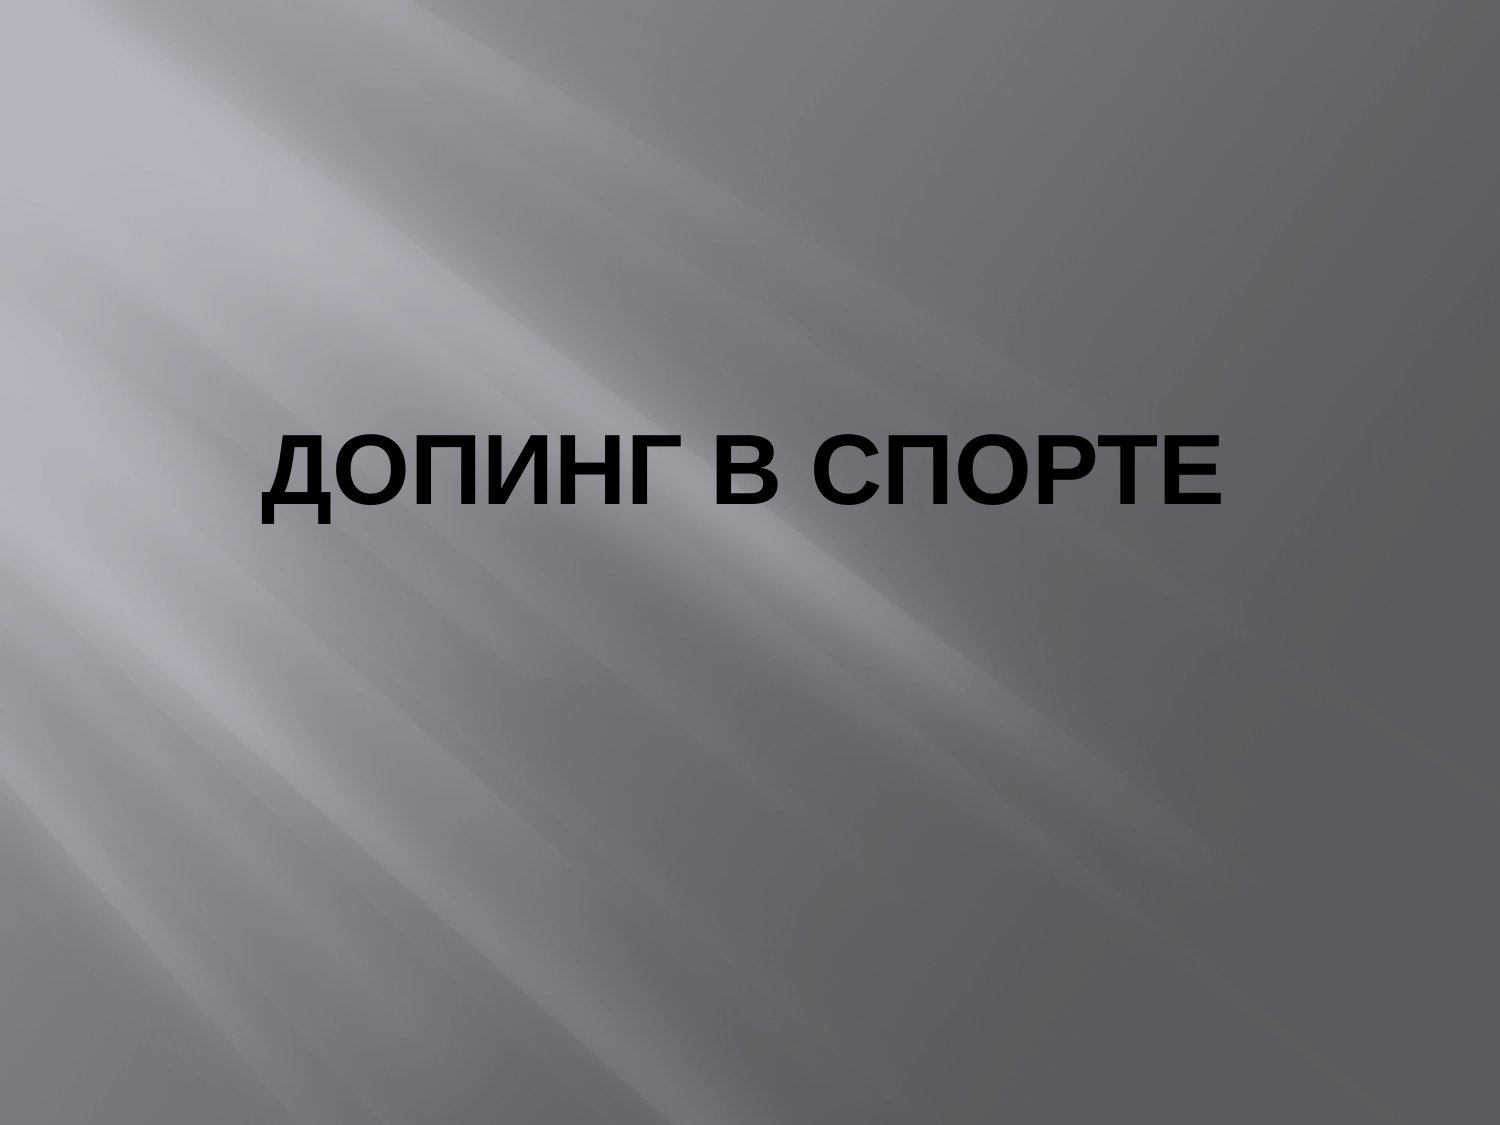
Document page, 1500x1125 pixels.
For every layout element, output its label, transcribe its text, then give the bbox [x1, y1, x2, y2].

title Допинг в спорте [69, 224, 1420, 525]
